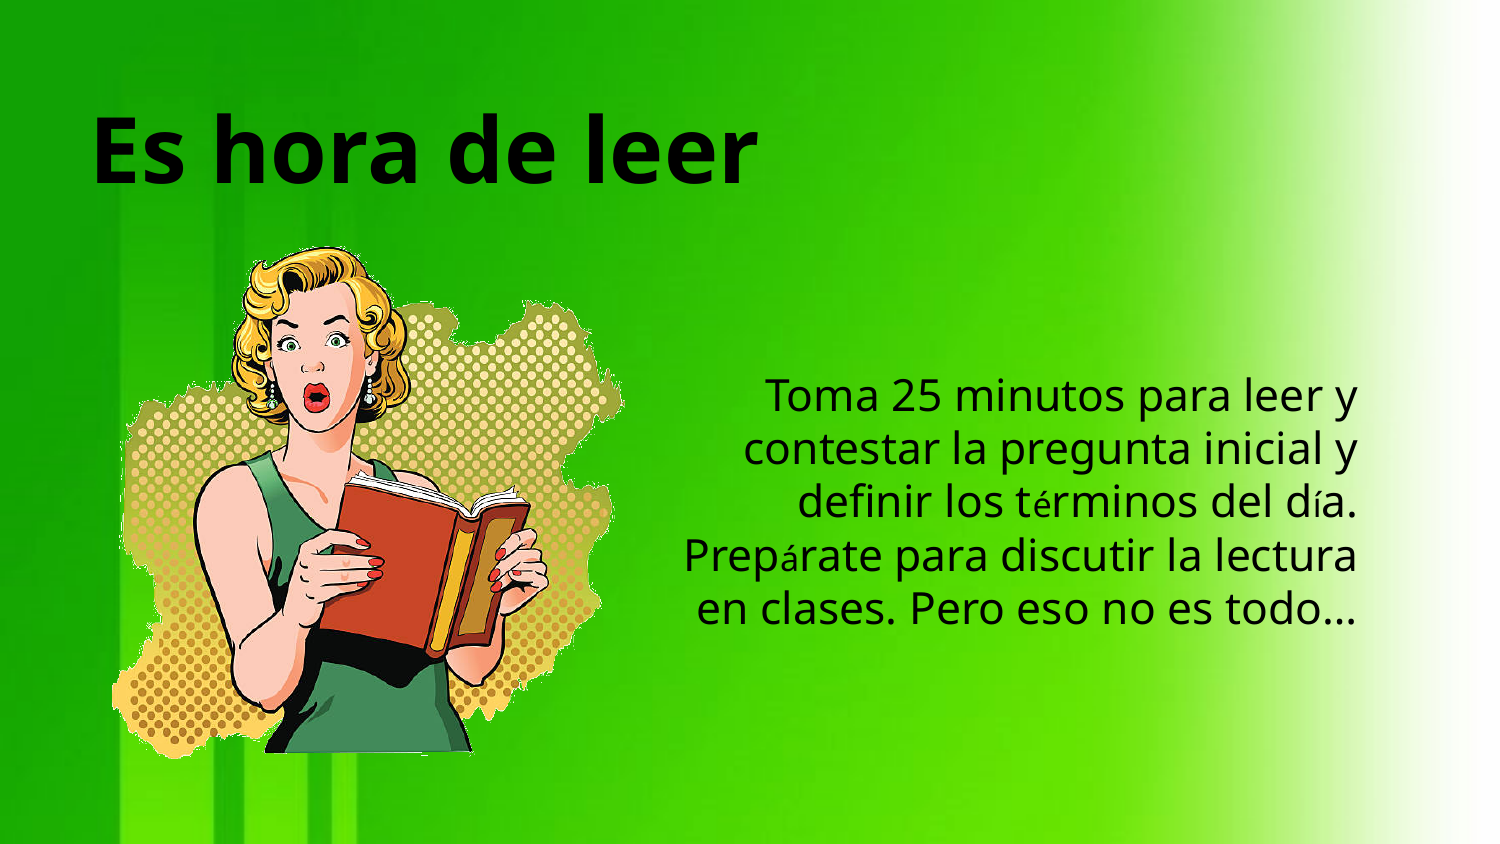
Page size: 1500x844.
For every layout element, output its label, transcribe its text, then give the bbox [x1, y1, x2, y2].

text_box Es hora de leer [74, 84, 1500, 216]
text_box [112, 246, 626, 759]
text_box Toma 25 minutos para leer y contestar la pregunta inicial y definir los términos del día. Prepárate para discutir la lectura en clases. Pero eso no es todo… [662, 359, 1374, 685]
picture [0, 0, 1500, 844]
